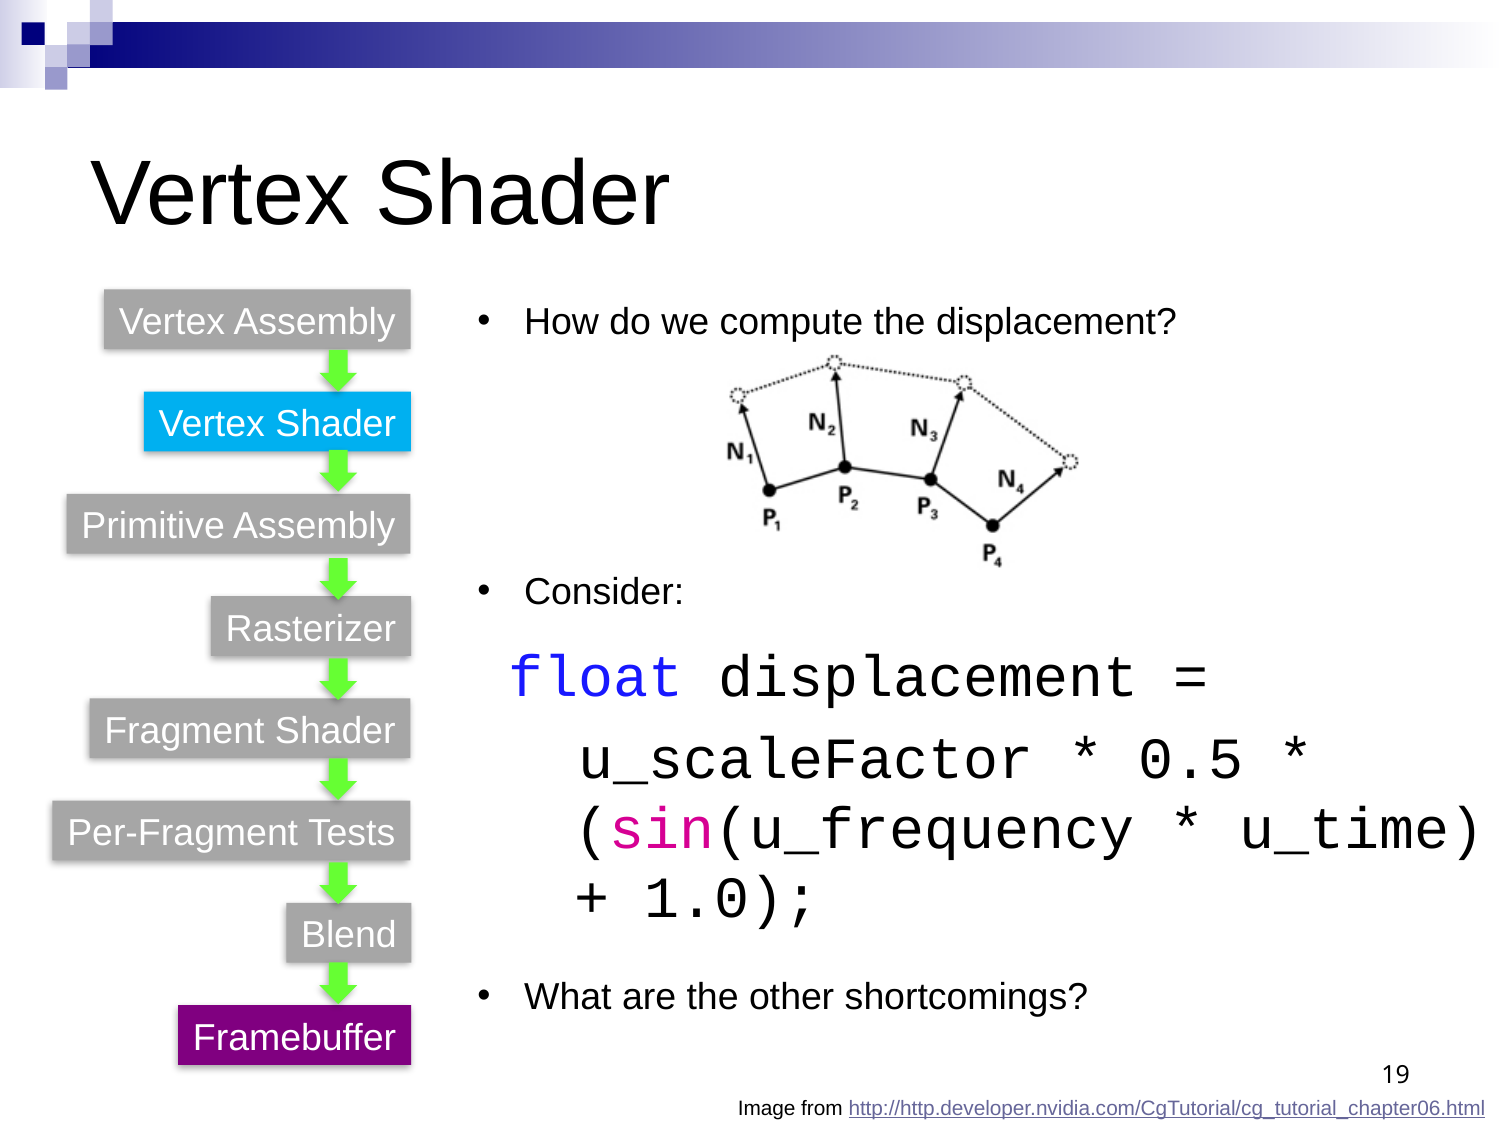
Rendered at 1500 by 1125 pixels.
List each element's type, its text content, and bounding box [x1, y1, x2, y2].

text_box [319, 962, 358, 1005]
text_box float displacement = u_scaleFactor * 0.5 * (sin(u_frequency * u_time) + 1.0); [474, 630, 1500, 850]
text_box [319, 558, 358, 600]
text_box [319, 449, 355, 492]
slide_number 19 [1074, 1025, 1425, 1100]
text_box [319, 758, 358, 800]
text_box [319, 658, 358, 700]
text_box Image from http://http.developer.nvidia.com/CgTutorial/cg_tutorial_chapter06.html [0, 1087, 1500, 1125]
text_box Per-Fragment Tests [52, 800, 411, 861]
text_box [319, 349, 358, 392]
text_box How do we compute the displacement? Consider: What are the other shortcomings? [462, 289, 1438, 1087]
picture [724, 349, 1088, 577]
text_box Framebuffer [178, 1005, 412, 1065]
text_box Primitive Assembly [66, 493, 411, 554]
title Vertex Shader [75, 75, 1425, 300]
text_box [319, 862, 358, 905]
text_box Vertex Shader [143, 391, 411, 452]
text_box Rasterizer [210, 596, 412, 656]
text_box Vertex Assembly [104, 289, 411, 350]
text_box Blend [286, 902, 412, 963]
text_box Fragment Shader [89, 698, 411, 759]
